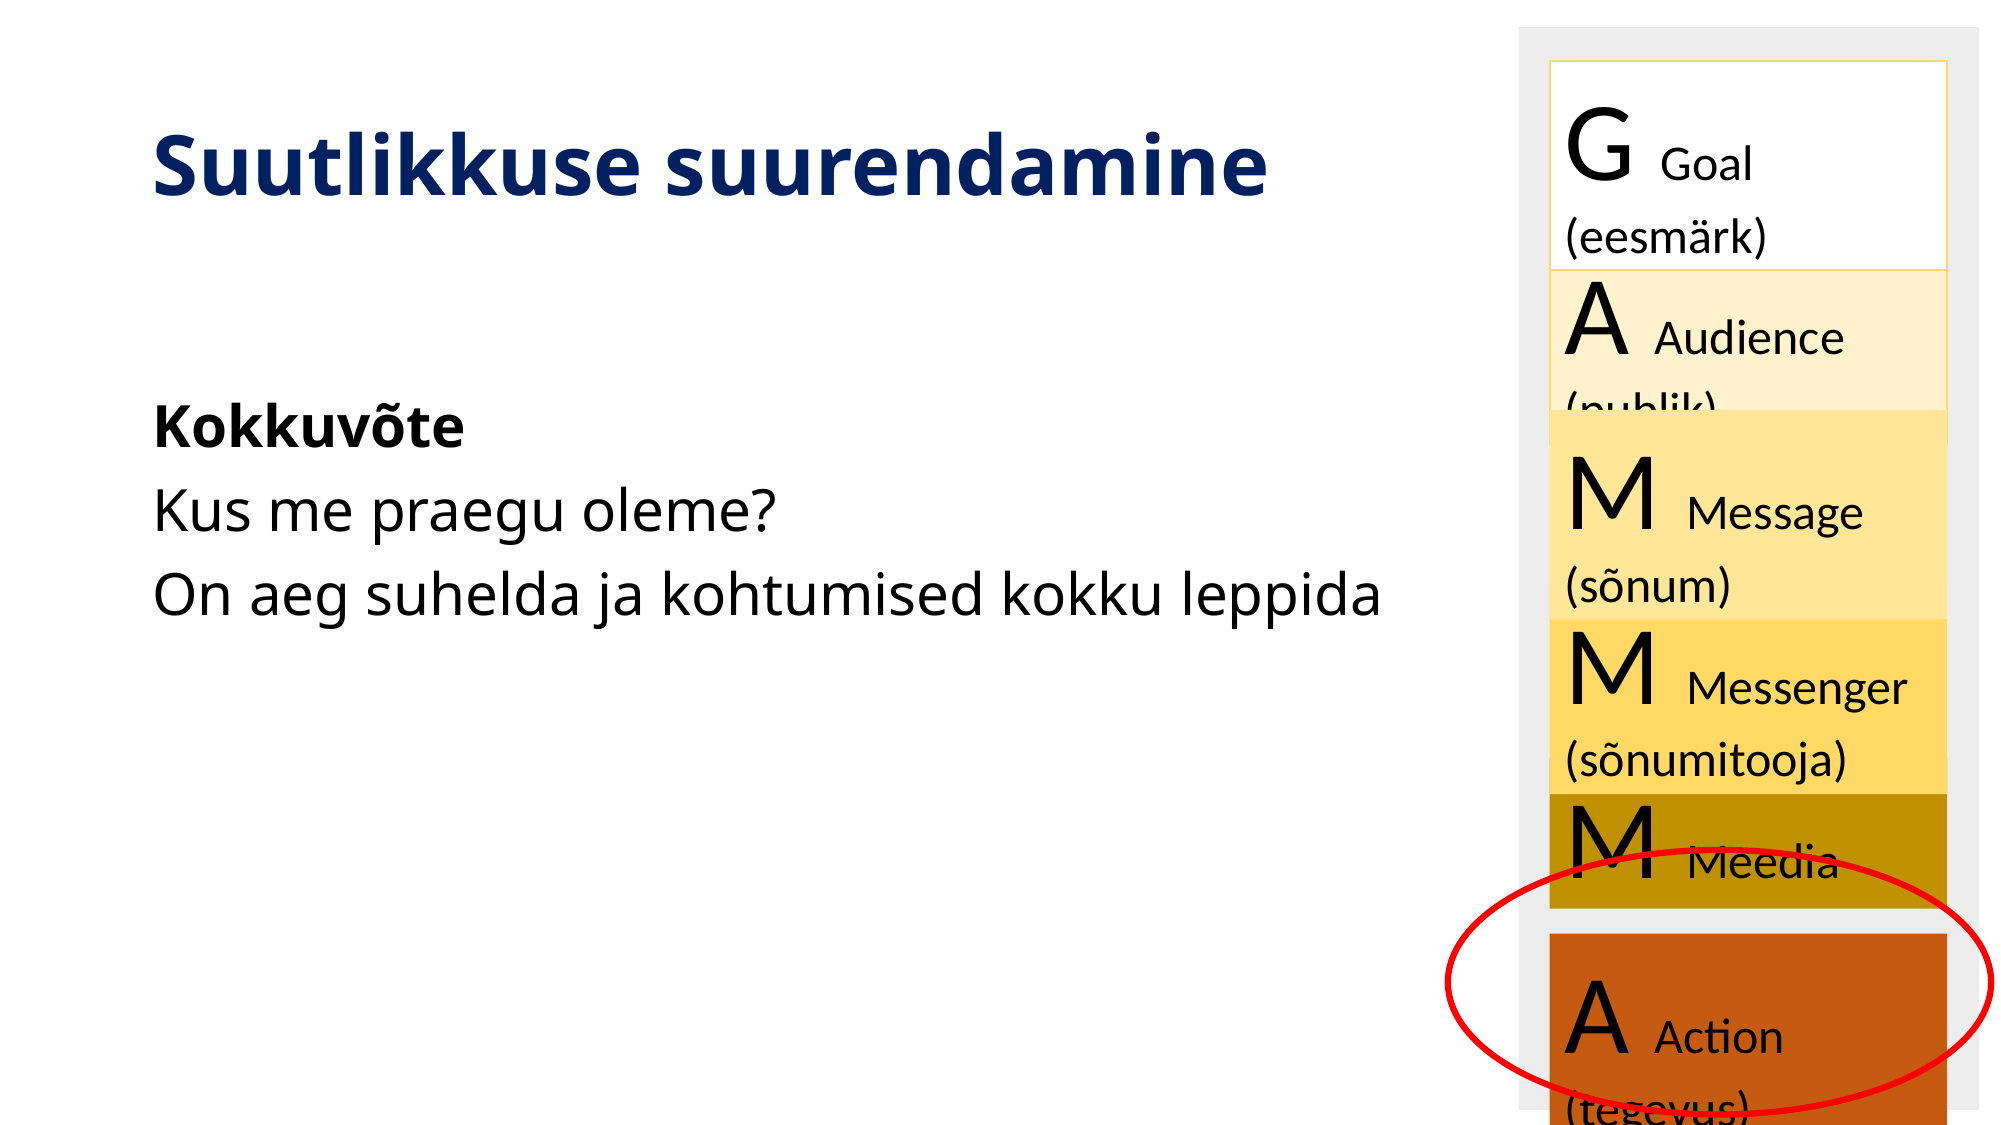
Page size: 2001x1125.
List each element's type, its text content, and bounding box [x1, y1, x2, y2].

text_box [1518, 27, 1980, 1110]
text_box [1641, 1110, 1798, 1116]
text_box [1980, 942, 1993, 1022]
list Kokkuvõte Kus me praegu oleme? On aeg suhelda ja kohtumised kokku leppida [137, 299, 1518, 1014]
text_box [1446, 892, 1518, 1073]
title Suutlikkuse suurendamine [137, 59, 1518, 278]
